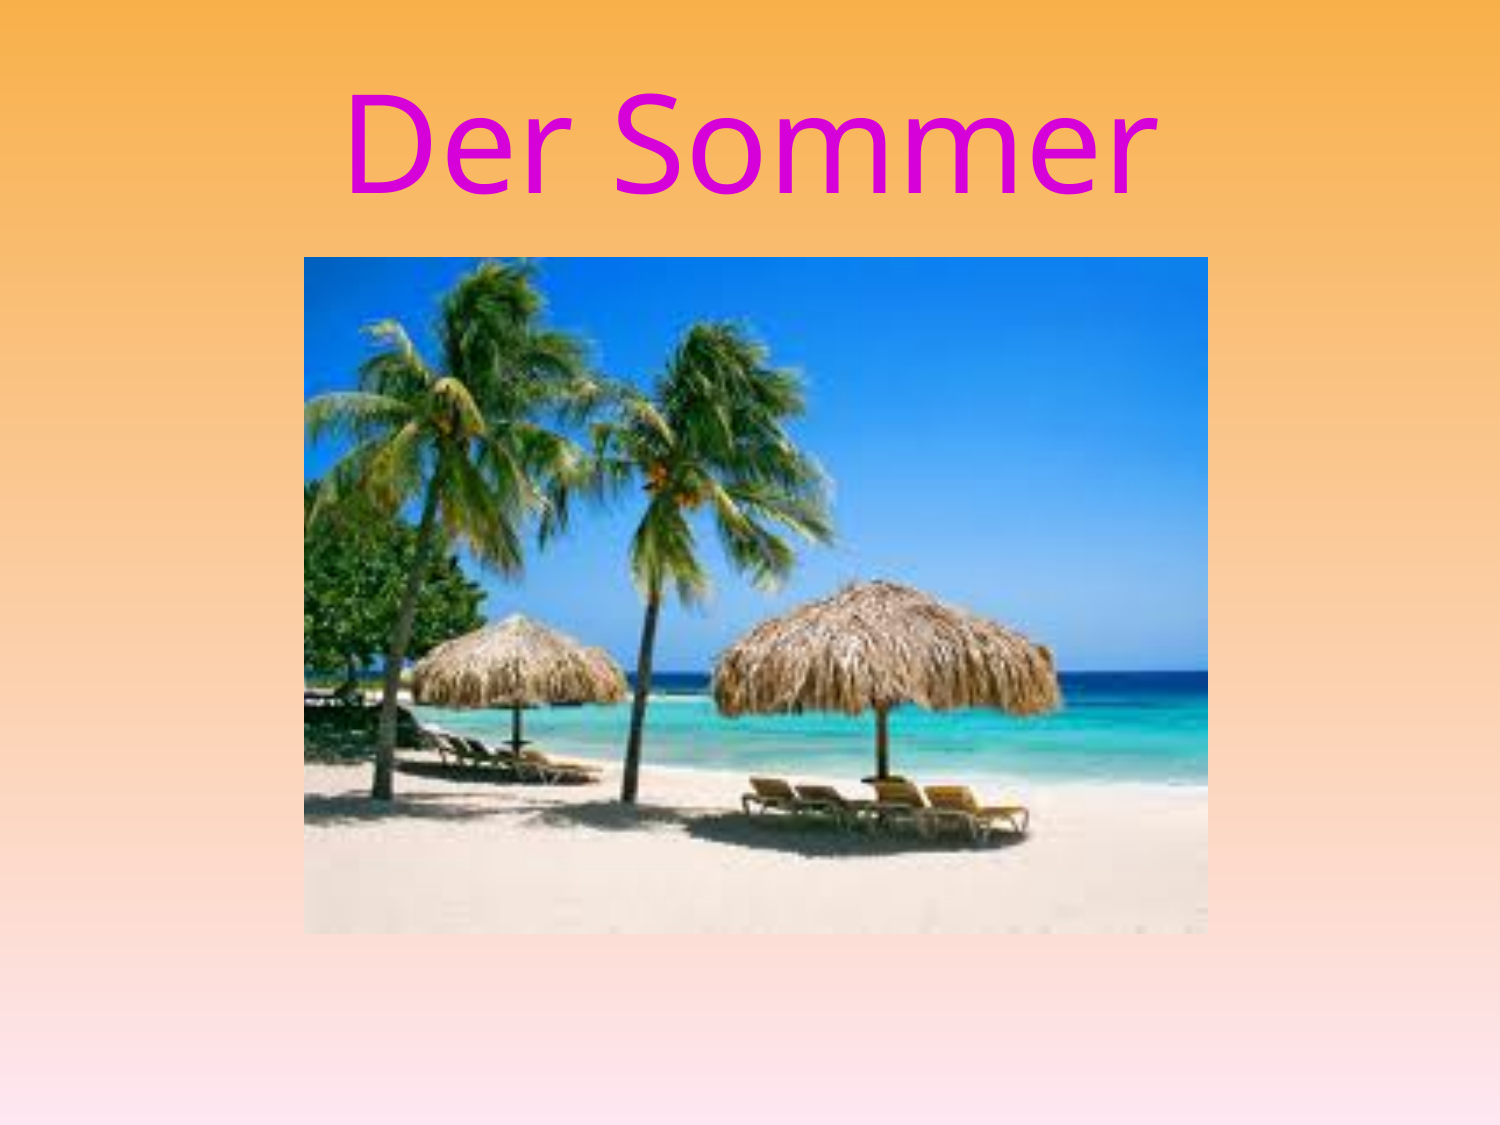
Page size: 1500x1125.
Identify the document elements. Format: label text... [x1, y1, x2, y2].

title Der Sommer [75, 45, 1425, 233]
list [304, 257, 1208, 934]
